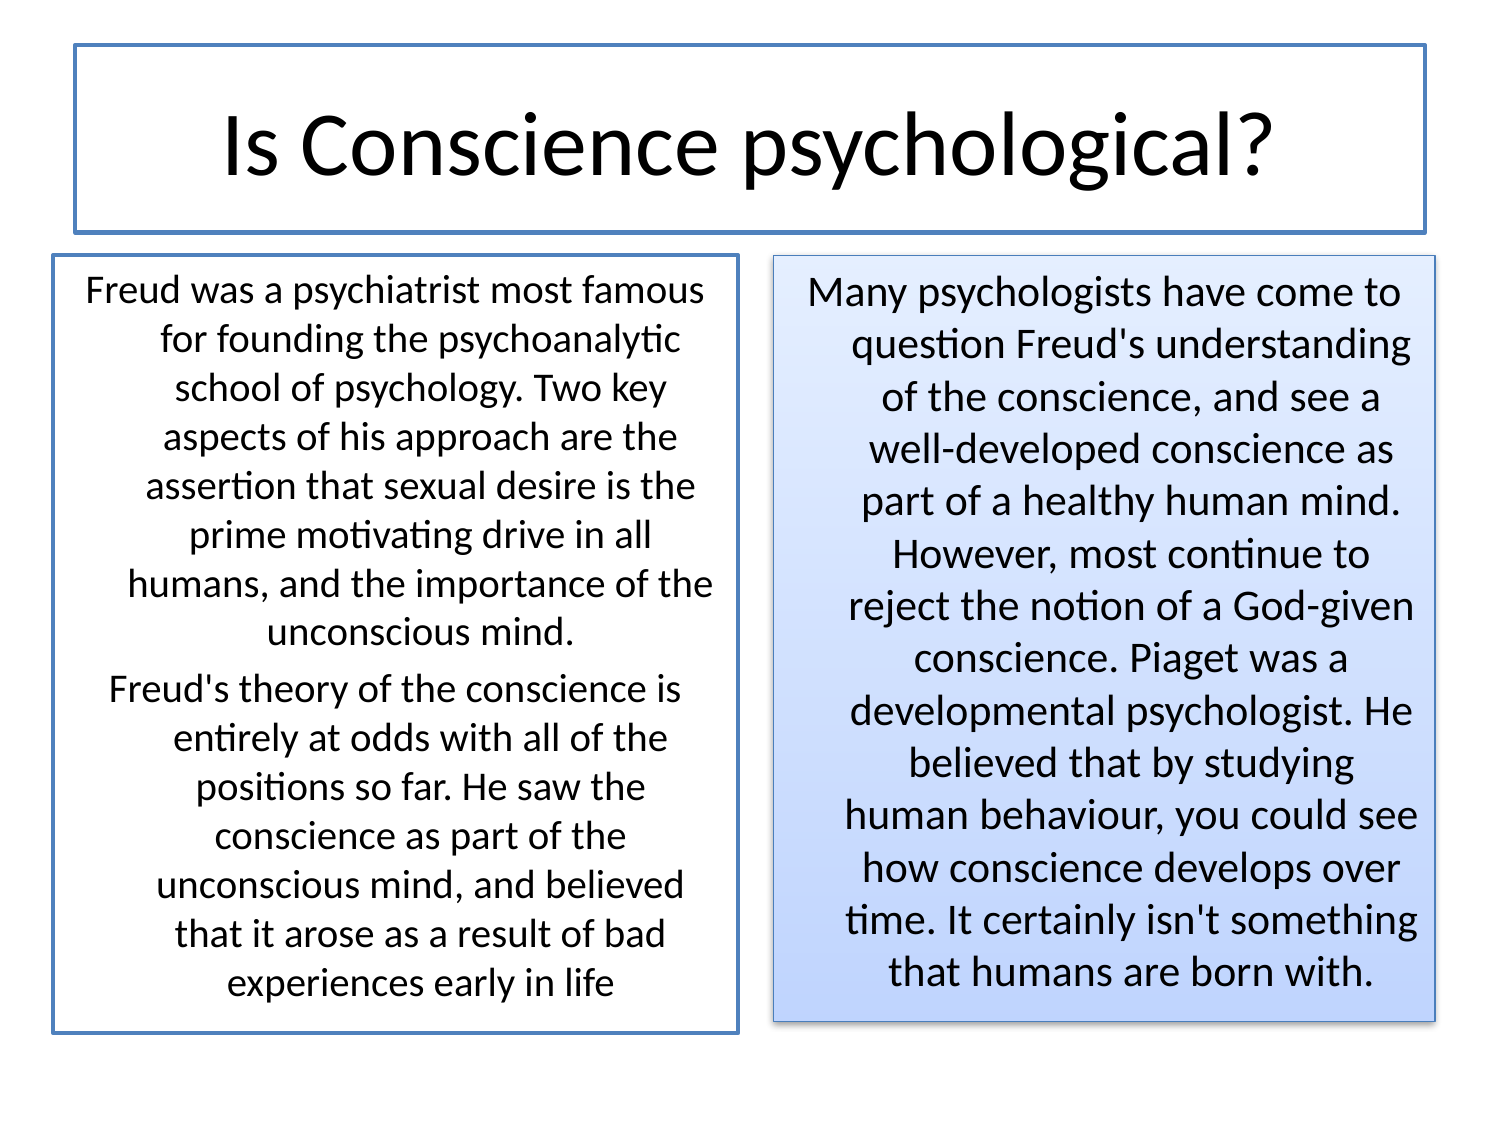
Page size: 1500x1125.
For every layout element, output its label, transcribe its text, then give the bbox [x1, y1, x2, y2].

list Freud was a psychiatrist most famous for founding the psychoanalytic school of psychology. Two key aspects of his approach are the assertion that sexual desire is the prime motivating drive in all humans, and the importance of the unconscious mind. Freud's theory of the conscience is entirely at odds with all of the positions so far. He saw the conscience as part of the unconscious mind, and believed that it arose as a result of bad experiences early in life [51, 253, 740, 1035]
list Many psychologists have come to question Freud's understanding of the conscience, and see a well-developed conscience as part of a healthy human mind. However, most continue to reject the notion of a God-given conscience. Piaget was a developmental psychologist. He believed that by studying human behaviour, you could see how conscience develops over time. It certainly isn't something that humans are born with. [773, 255, 1436, 1022]
title Is Conscience psychological? [73, 43, 1427, 235]
